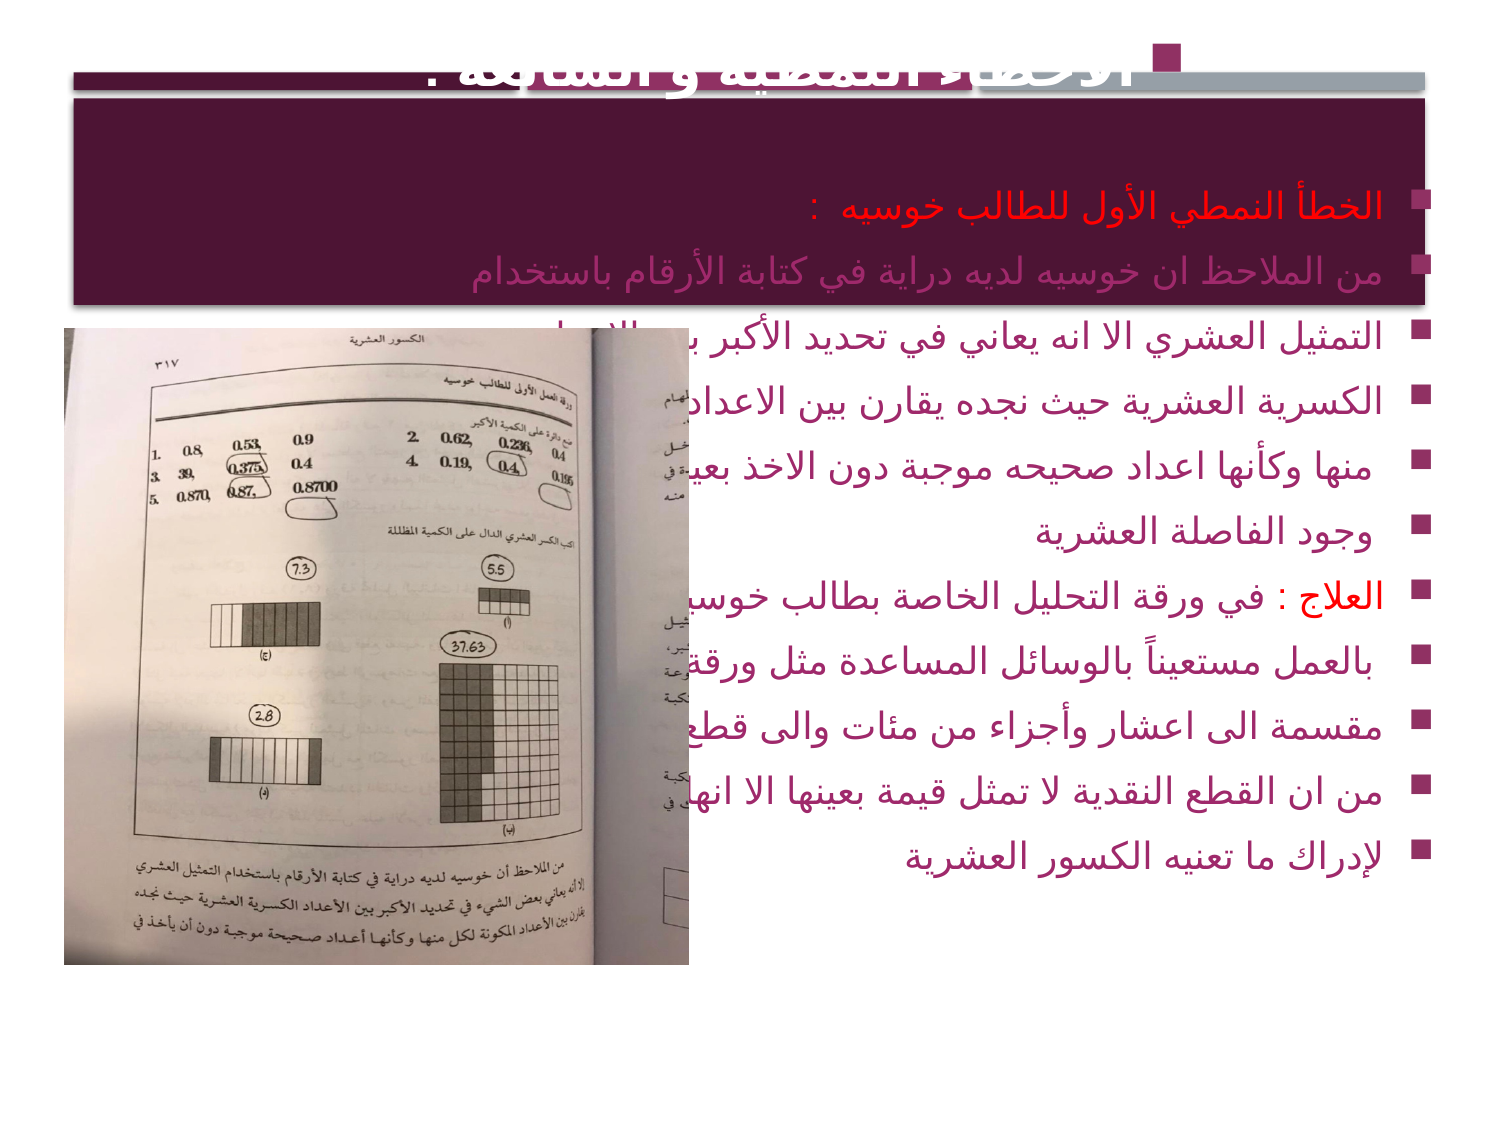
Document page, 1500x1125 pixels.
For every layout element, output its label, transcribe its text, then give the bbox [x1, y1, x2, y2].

list الأخطاء النمطية و الشائعة : الخطأ النمطي الأول للطالب خوسيه : من الملاحظ ان خوسيه لديه دراية في كتابة الأرقام باستخدام التمثيل العشري الا انه يعاني في تحديد الأكبر بين الاعداد الكسرية العشرية حيث نجده يقارن بين الاعداد المكونة لكل منها وكأنها اعداد صحيحه موجبة دون الاخذ بعين الاعتبار وجود الفاصلة العشرية العلاج : في ورقة التحليل الخاصة بطالب خوسيه تقترح ضرورة بدئه بالعمل مستعيناً بالوسائل المساعدة مثل ورقة رسم بياني مقسمة الى اعشار وأجزاء من مئات والى قطع نقدية وبالرغم من ان القطع النقدية لا تمثل قيمة بعينها الا انها مفيدة لإدراك ما تعنيه الكسور العشرية [160, 0, 1451, 974]
picture [64, 327, 690, 965]
